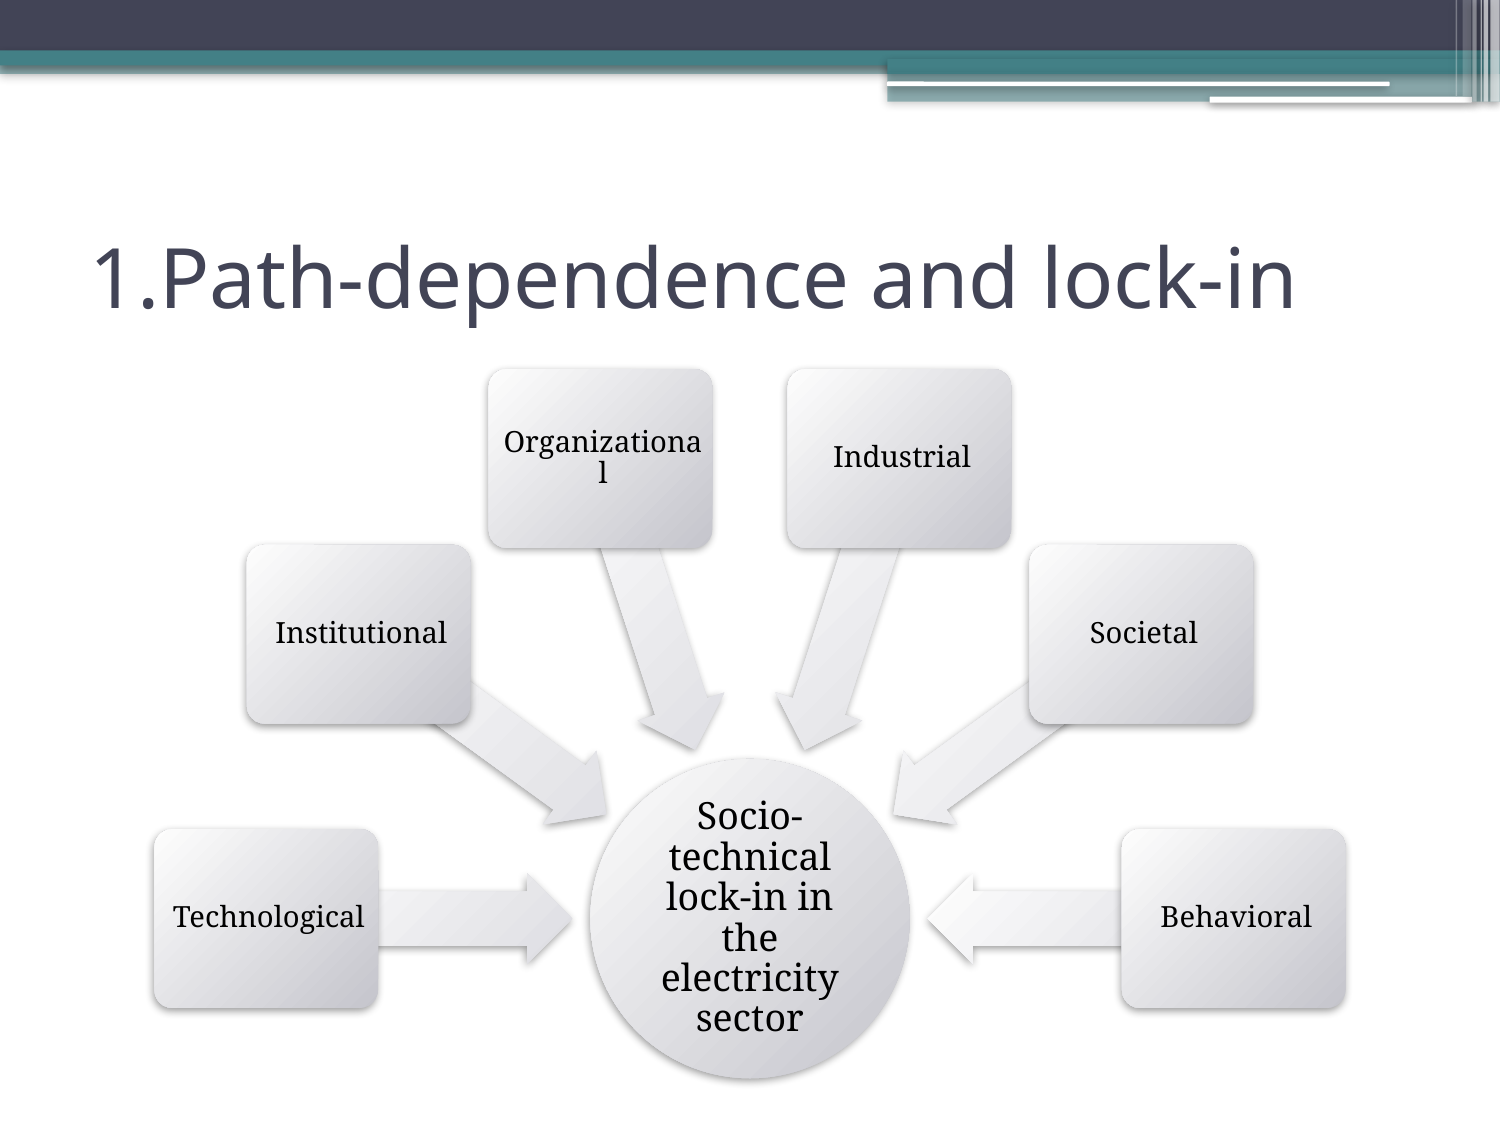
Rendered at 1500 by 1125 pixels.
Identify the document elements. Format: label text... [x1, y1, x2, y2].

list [74, 368, 1426, 1079]
title 1.Path-dependence and lock-in [75, 187, 1425, 363]
